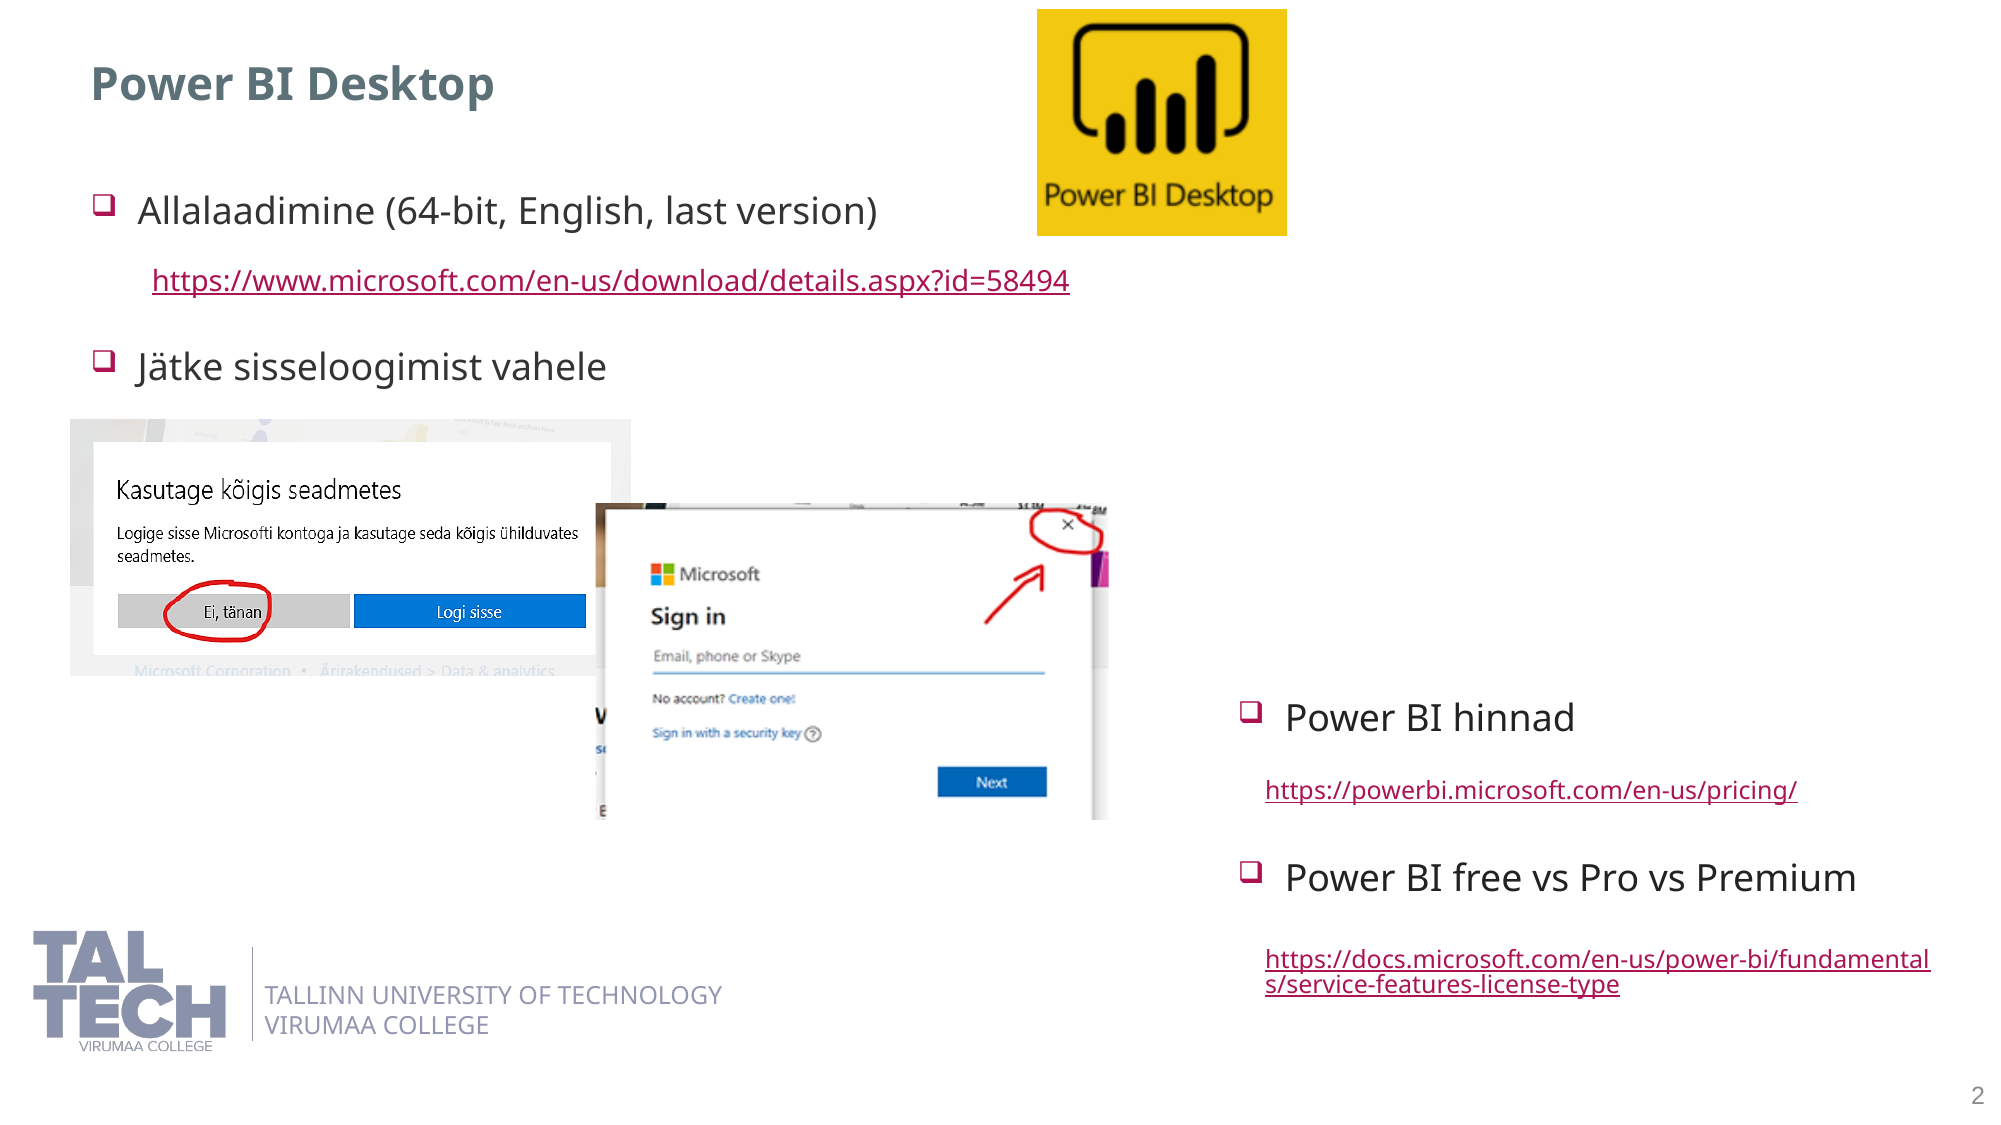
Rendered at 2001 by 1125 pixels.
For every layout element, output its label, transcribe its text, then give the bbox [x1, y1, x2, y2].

picture [70, 419, 1109, 820]
text_box https://powerbi.microsoft.com/en-us/pricing/ [1250, 767, 1922, 816]
text_box Power BI hinnad Power BI free vs Pro vs Premium [1217, 661, 1957, 944]
text_box Power BI Desktop [70, 46, 917, 115]
slide_number 2 [1884, 1064, 2000, 1125]
text_box https://www.microsoft.com/en-us/download/details.aspx?id=58494 [137, 254, 1183, 310]
text_box Allalaadimine (64-bit, English, last version) [70, 167, 1037, 233]
picture [1037, 9, 1287, 236]
text_box https://docs.microsoft.com/en-us/power-bi/fundamentals/service-features-license-type [1250, 935, 1957, 985]
picture [0, 881, 269, 1101]
text_box Jätke sisseloogimist vahele [70, 323, 1076, 389]
